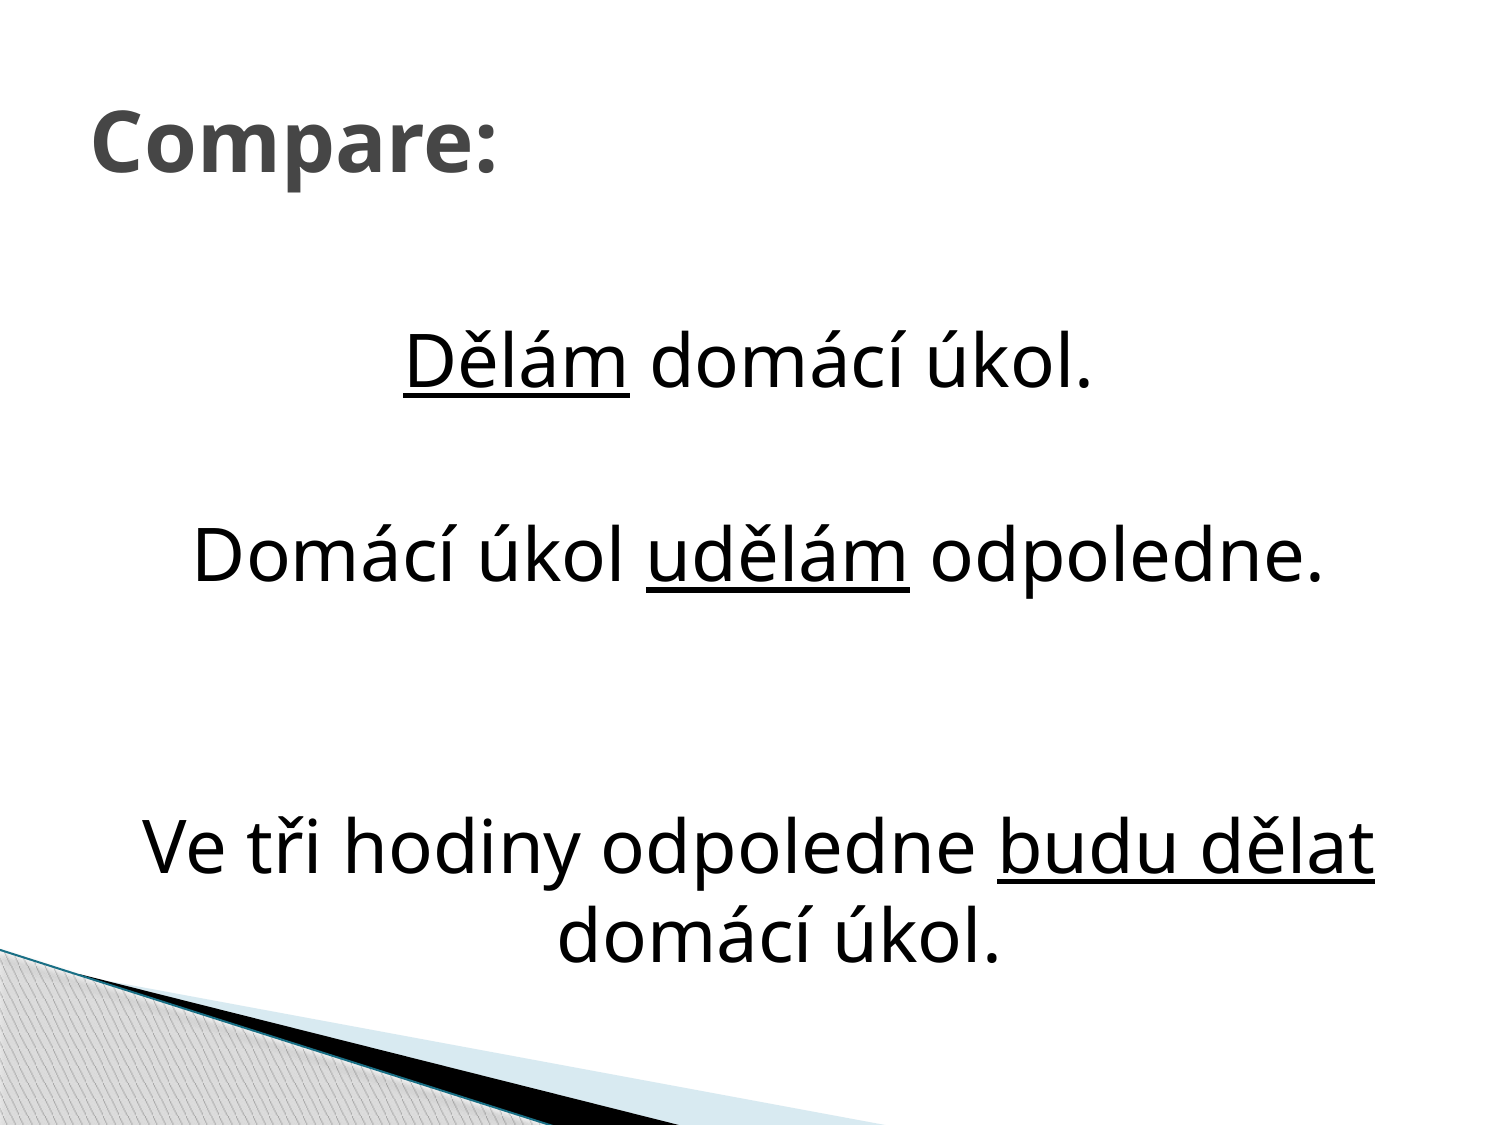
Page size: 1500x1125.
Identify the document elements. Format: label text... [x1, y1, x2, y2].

title Compare: [75, 45, 1425, 233]
list Dělám domácí úkol. Domácí úkol udělám odpoledne. Ve tři hodiny odpoledne budu dělat domácí úkol. [75, 233, 1425, 986]
